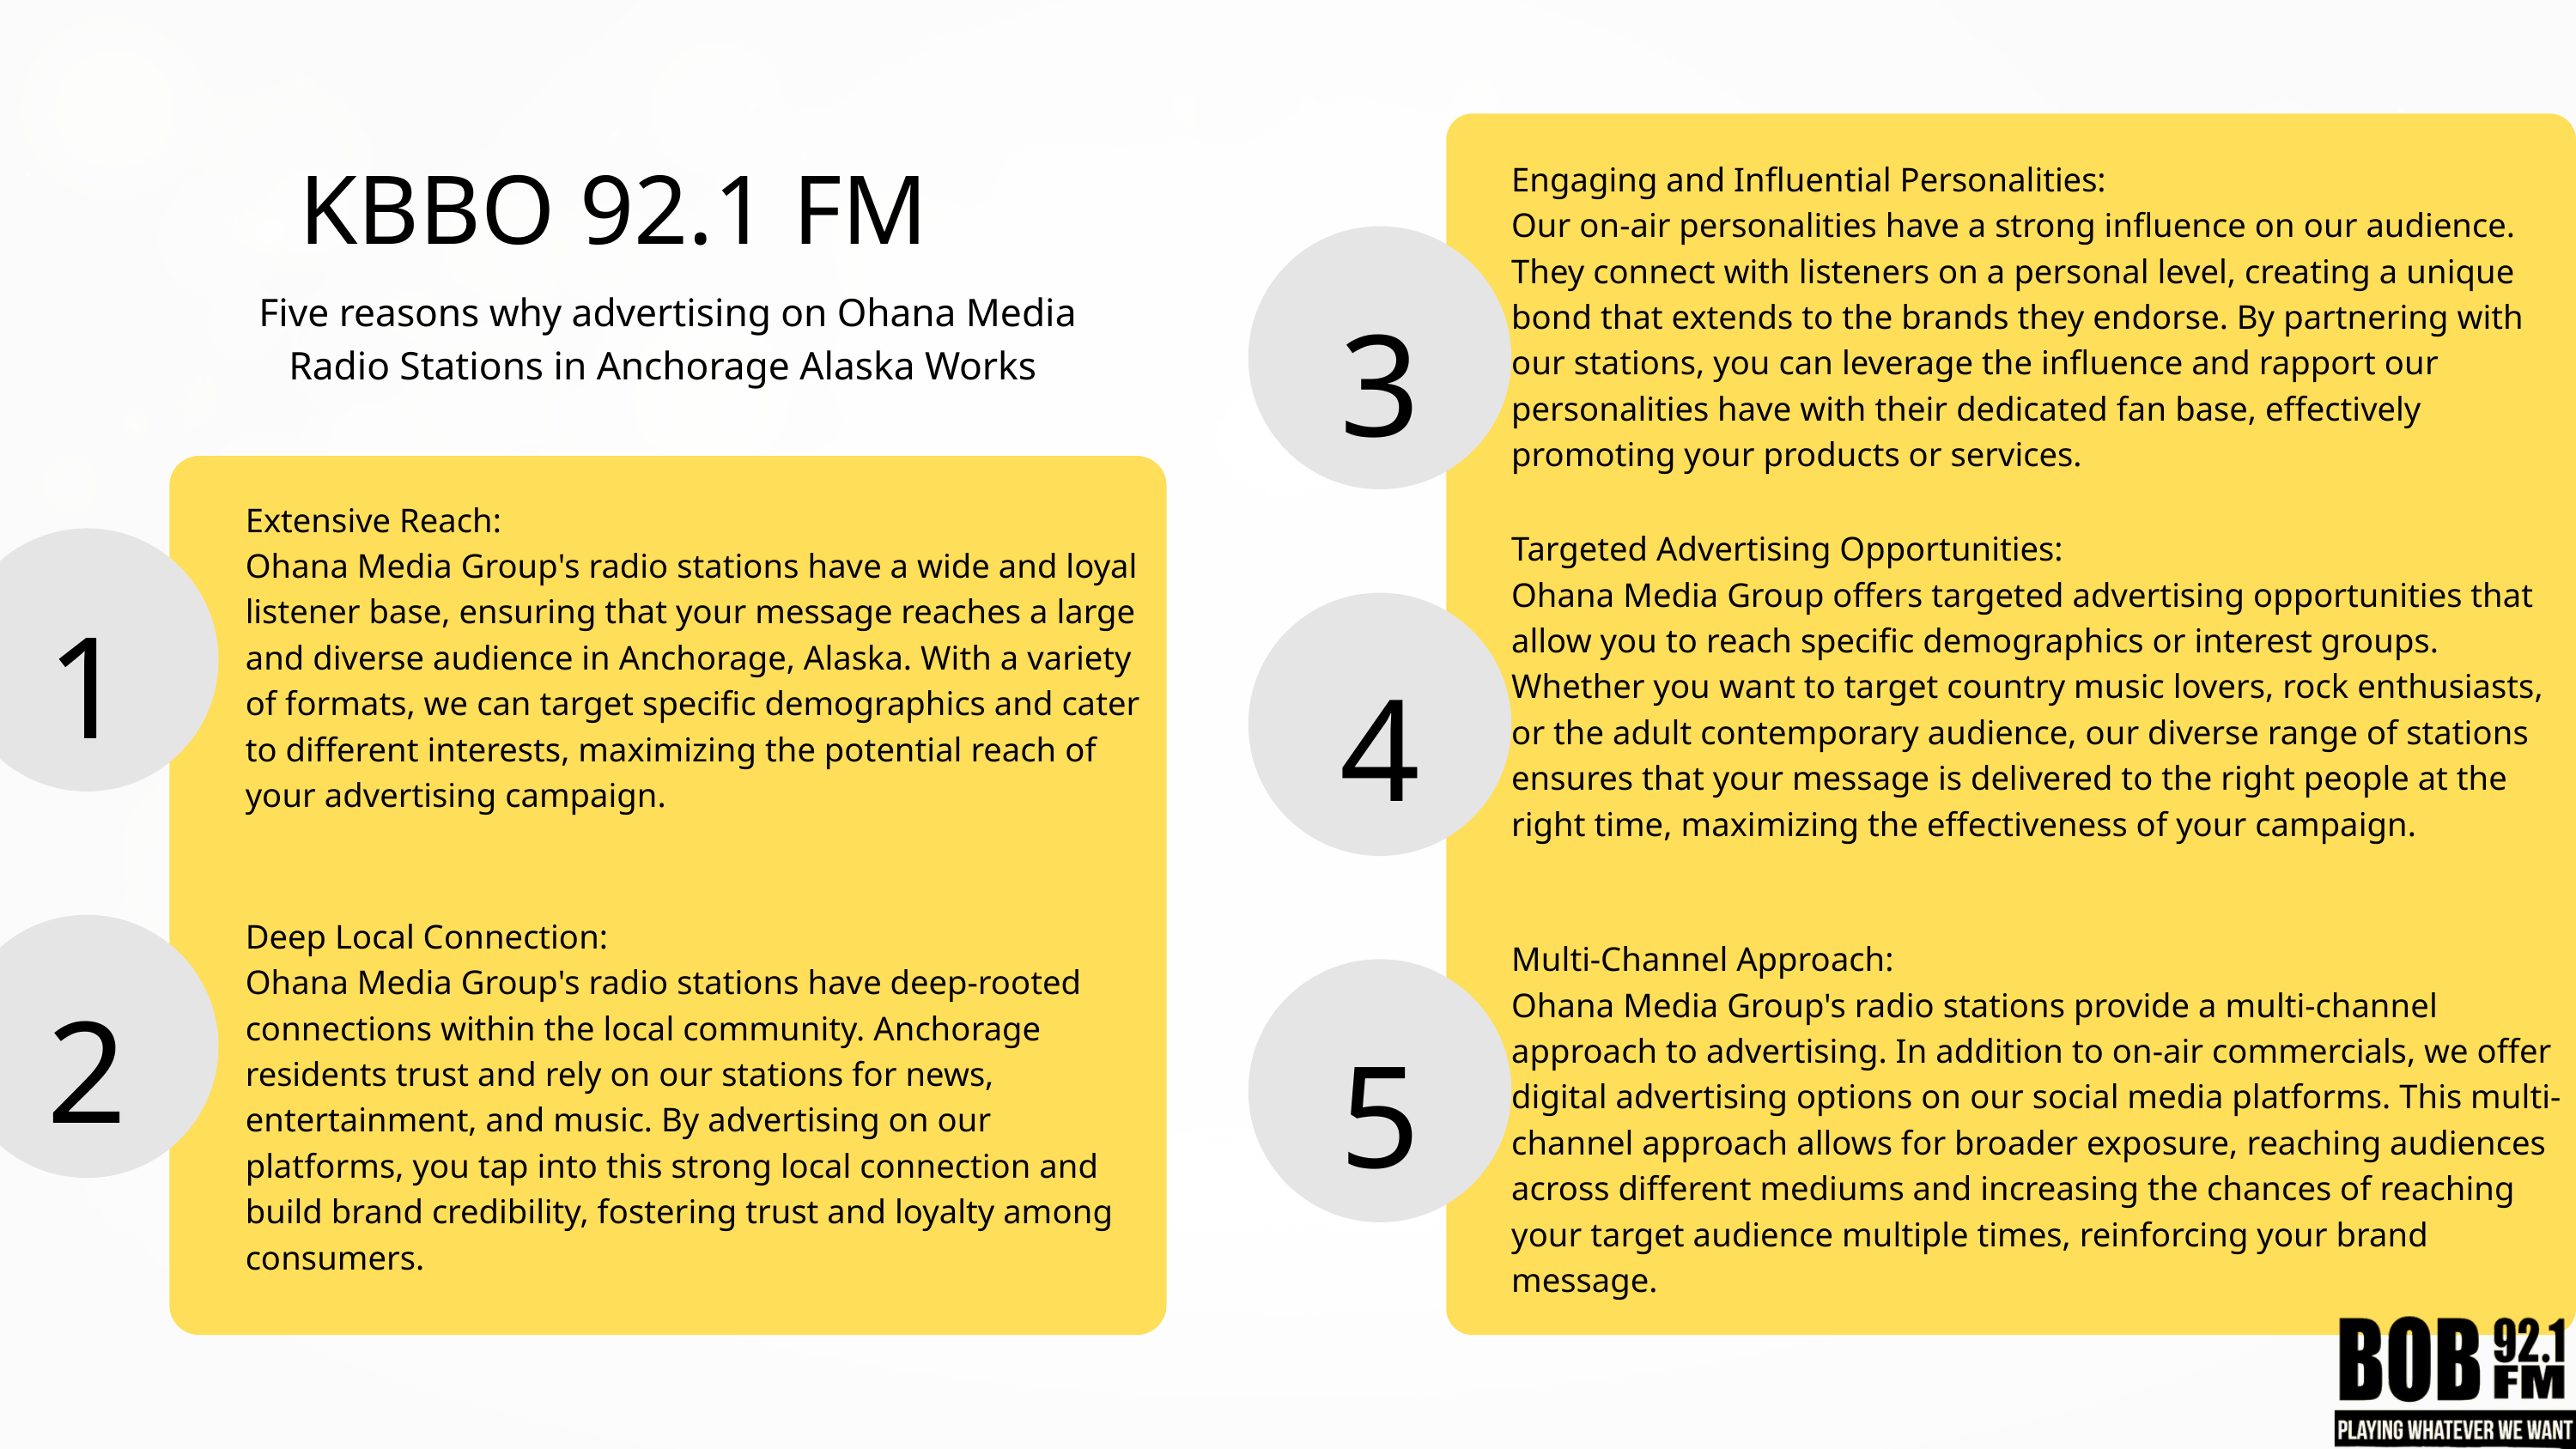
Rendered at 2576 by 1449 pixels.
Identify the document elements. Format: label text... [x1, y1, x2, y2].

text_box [0, 528, 219, 792]
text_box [1446, 113, 2576, 1336]
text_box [1248, 592, 1512, 857]
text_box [0, 914, 219, 1179]
text_box Five reasons why advertising on Ohana Media Radio Stations in Anchorage Alaska Works [226, 281, 1110, 388]
text_box [0, 0, 2576, 1449]
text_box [1248, 959, 1512, 1223]
text_box [2334, 1340, 2576, 1449]
text_box KBBO 92.1 FM [299, 130, 1037, 264]
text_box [169, 455, 1167, 1336]
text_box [1248, 226, 1512, 490]
